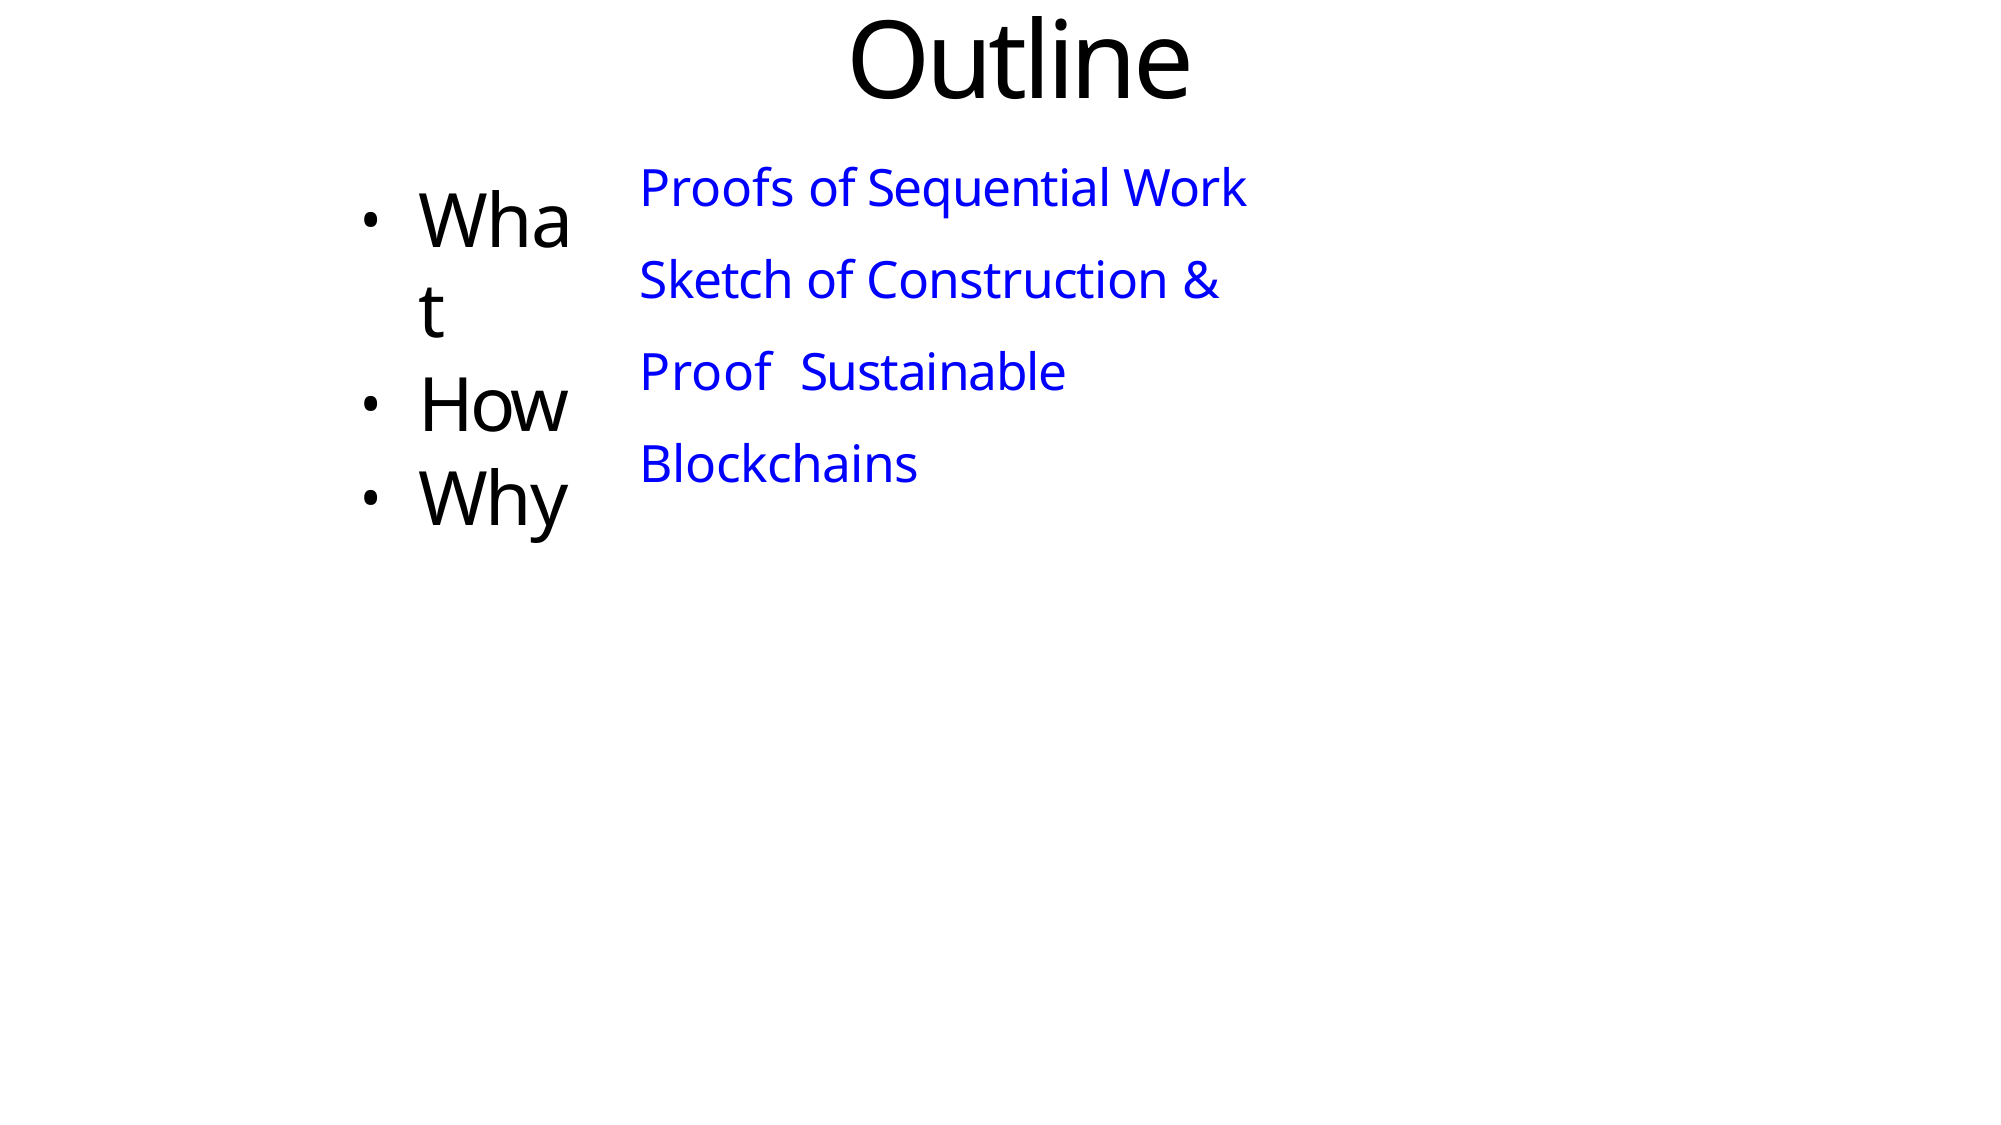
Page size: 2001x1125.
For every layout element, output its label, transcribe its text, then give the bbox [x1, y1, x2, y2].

text_box What How Why [352, 172, 590, 541]
title Outline Proofs of Sequential Work Sketch of Construction & Proof Sustainable Blockchains [638, 0, 1339, 493]
